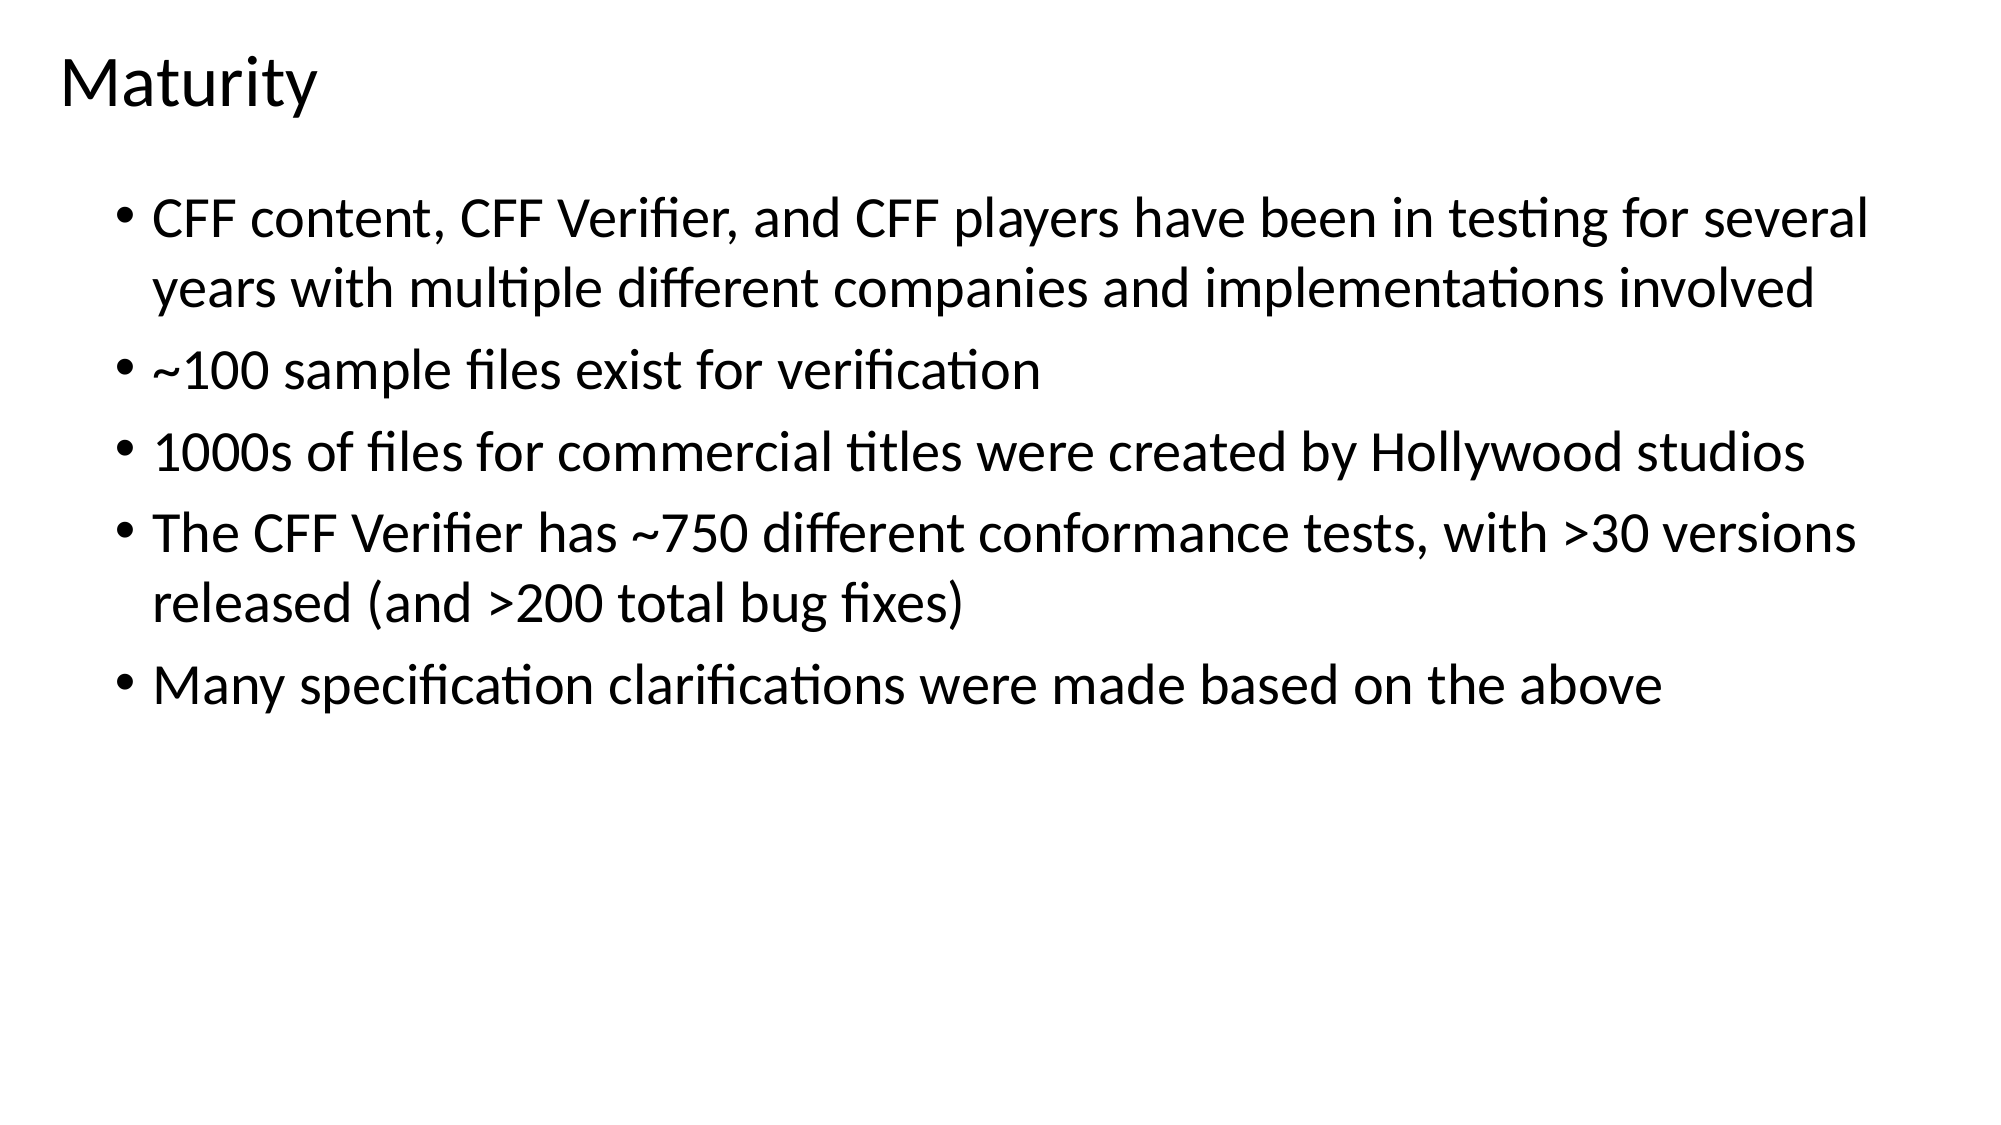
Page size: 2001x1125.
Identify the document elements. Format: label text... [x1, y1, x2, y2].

title Maturity [44, 26, 1950, 130]
list CFF content, CFF Verifier, and CFF players have been in testing for several years with multiple different companies and implementations involved ~100 sample files exist for verification 1000s of files for commercial titles were created by Hollywood studios The CFF Verifier has ~750 different conformance tests, with >30 versions released (and >200 total bug fixes) Many specification clarifications were made based on the above [99, 171, 1900, 1013]
